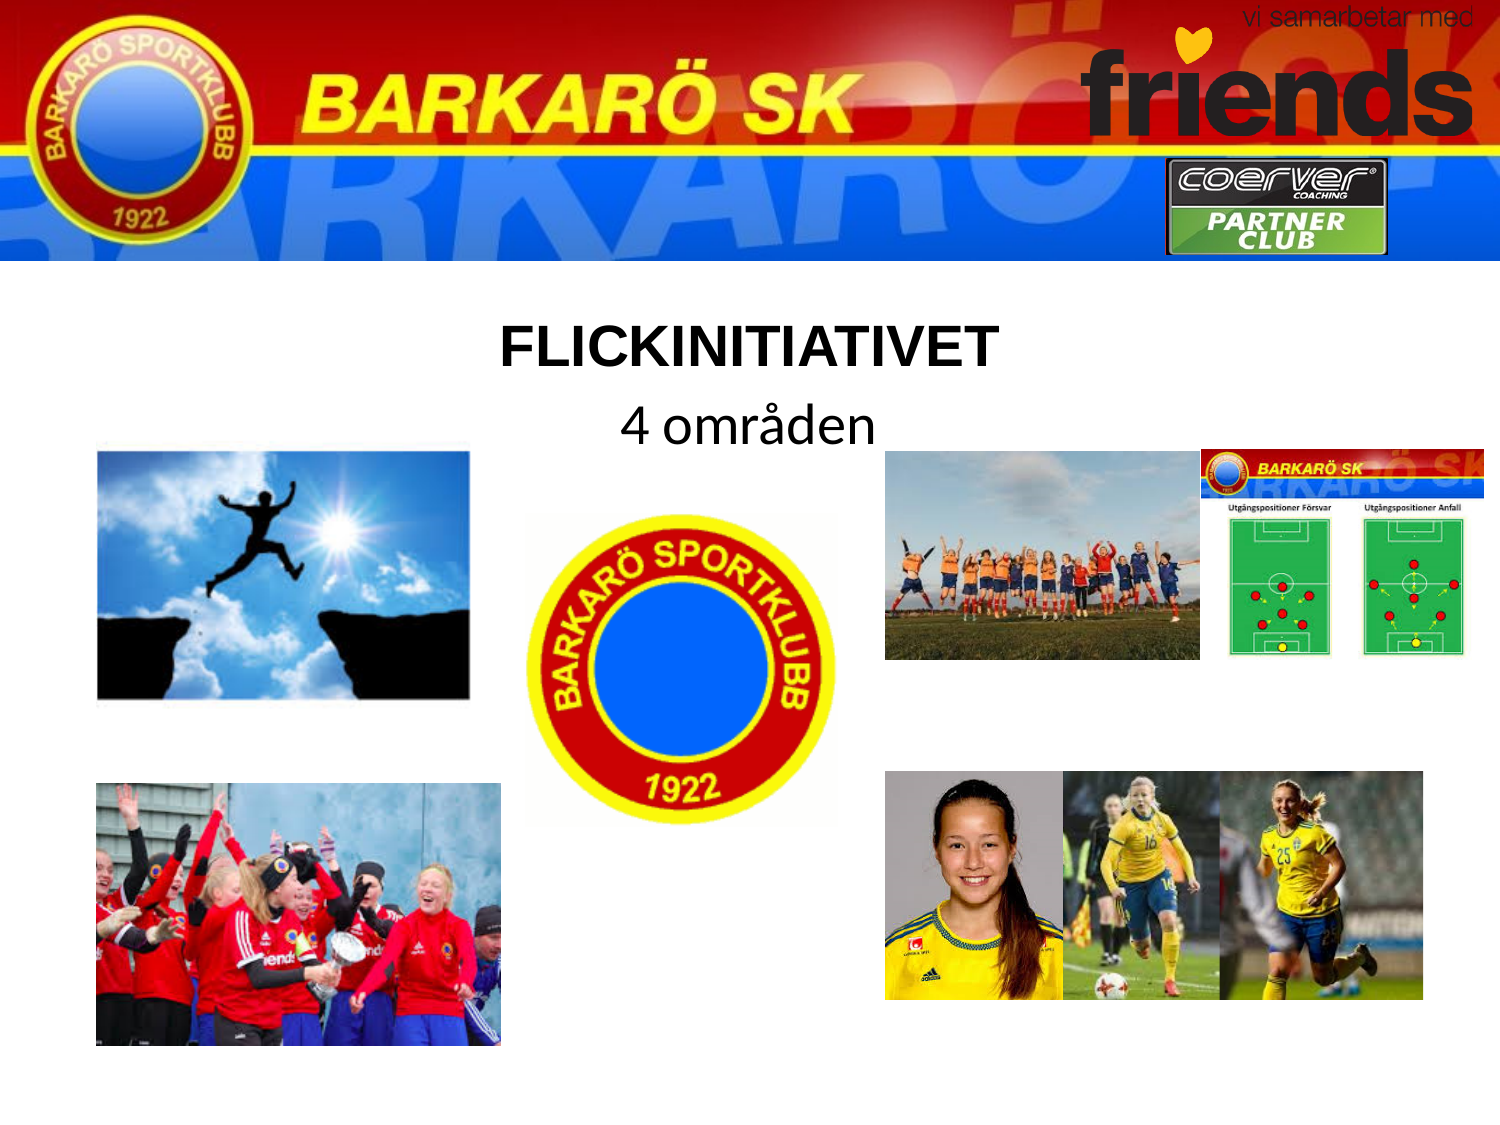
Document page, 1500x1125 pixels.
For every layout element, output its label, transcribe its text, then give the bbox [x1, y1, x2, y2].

subtitle 4 områden [0, 387, 1499, 504]
picture [0, 0, 1500, 261]
picture [525, 513, 838, 827]
picture [885, 451, 1200, 660]
picture [95, 388, 472, 765]
picture [885, 769, 1424, 1000]
picture [95, 783, 501, 1046]
text_box FLICKINITIATIVET [485, 300, 1015, 386]
picture [1201, 449, 1484, 662]
